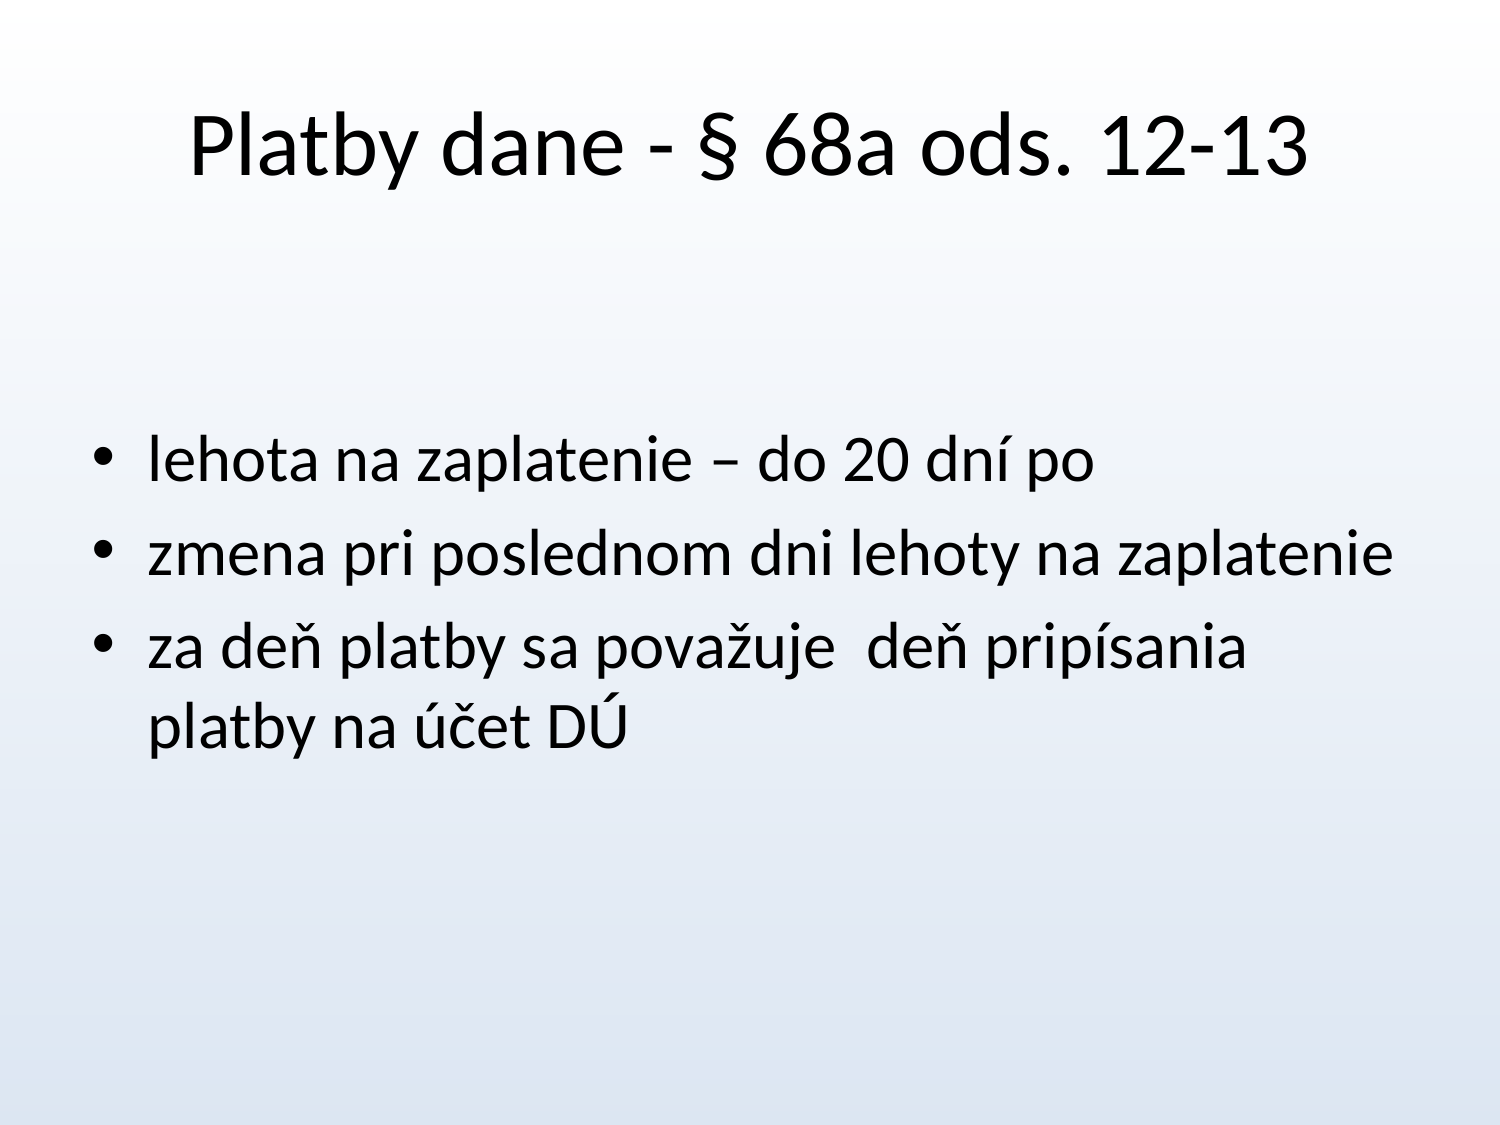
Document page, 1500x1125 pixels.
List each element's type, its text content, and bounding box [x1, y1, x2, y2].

title Platby dane - § 68a ods. 12-13 [75, 45, 1425, 233]
list lehota na zaplatenie – do 20 dní po zmena pri poslednom dni lehoty na zaplatenie za deň platby sa považuje deň pripísania platby na účet DÚ [76, 314, 1427, 1057]
